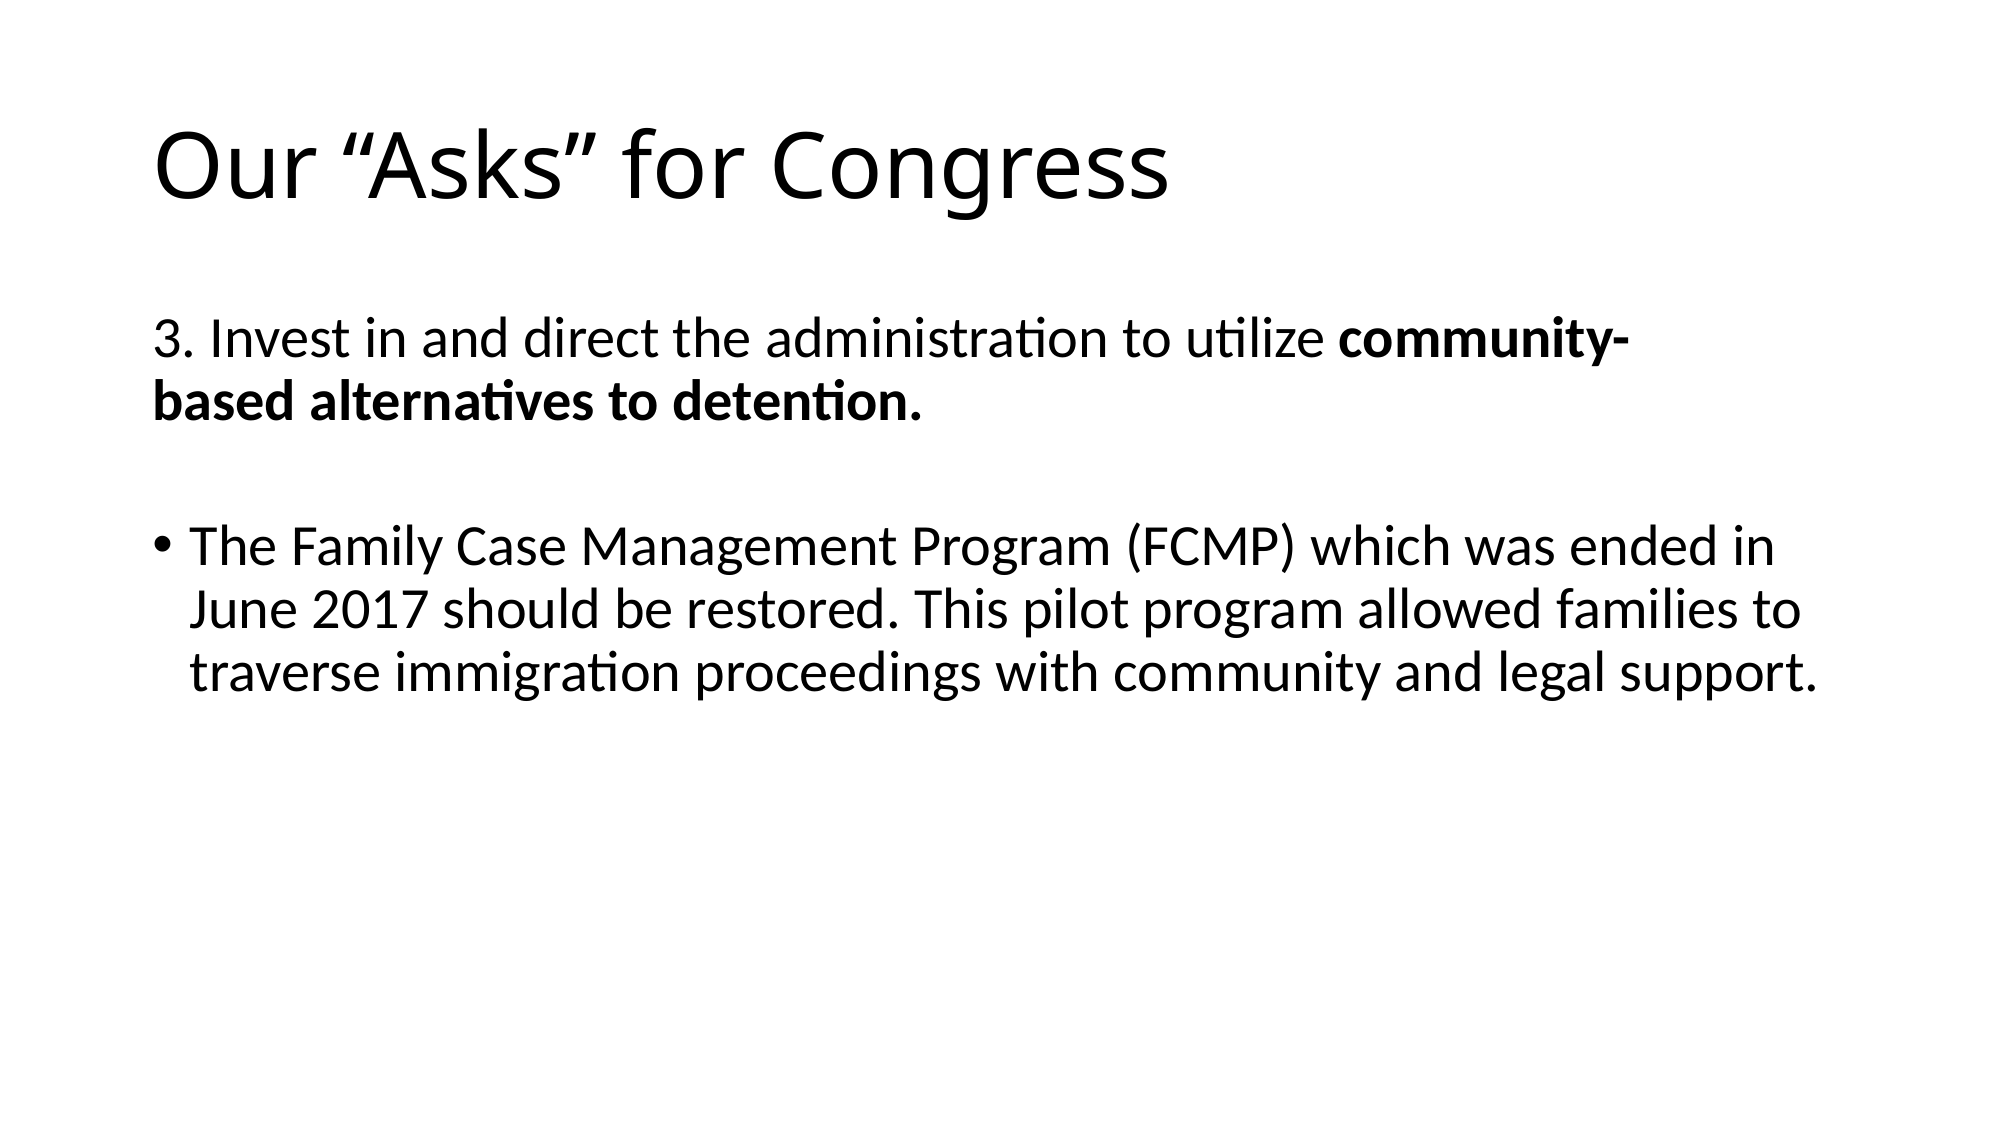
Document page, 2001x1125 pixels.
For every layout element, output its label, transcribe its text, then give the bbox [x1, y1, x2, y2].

title Our “Asks” for Congress [137, 59, 1863, 278]
list 3. Invest in and direct the administration to utilize community-based alternatives to detention. The Family Case Management Program (FCMP) which was ended in June 2017 should be restored. This pilot program allowed families to traverse immigration proceedings with community and legal support. [137, 299, 1863, 1014]
